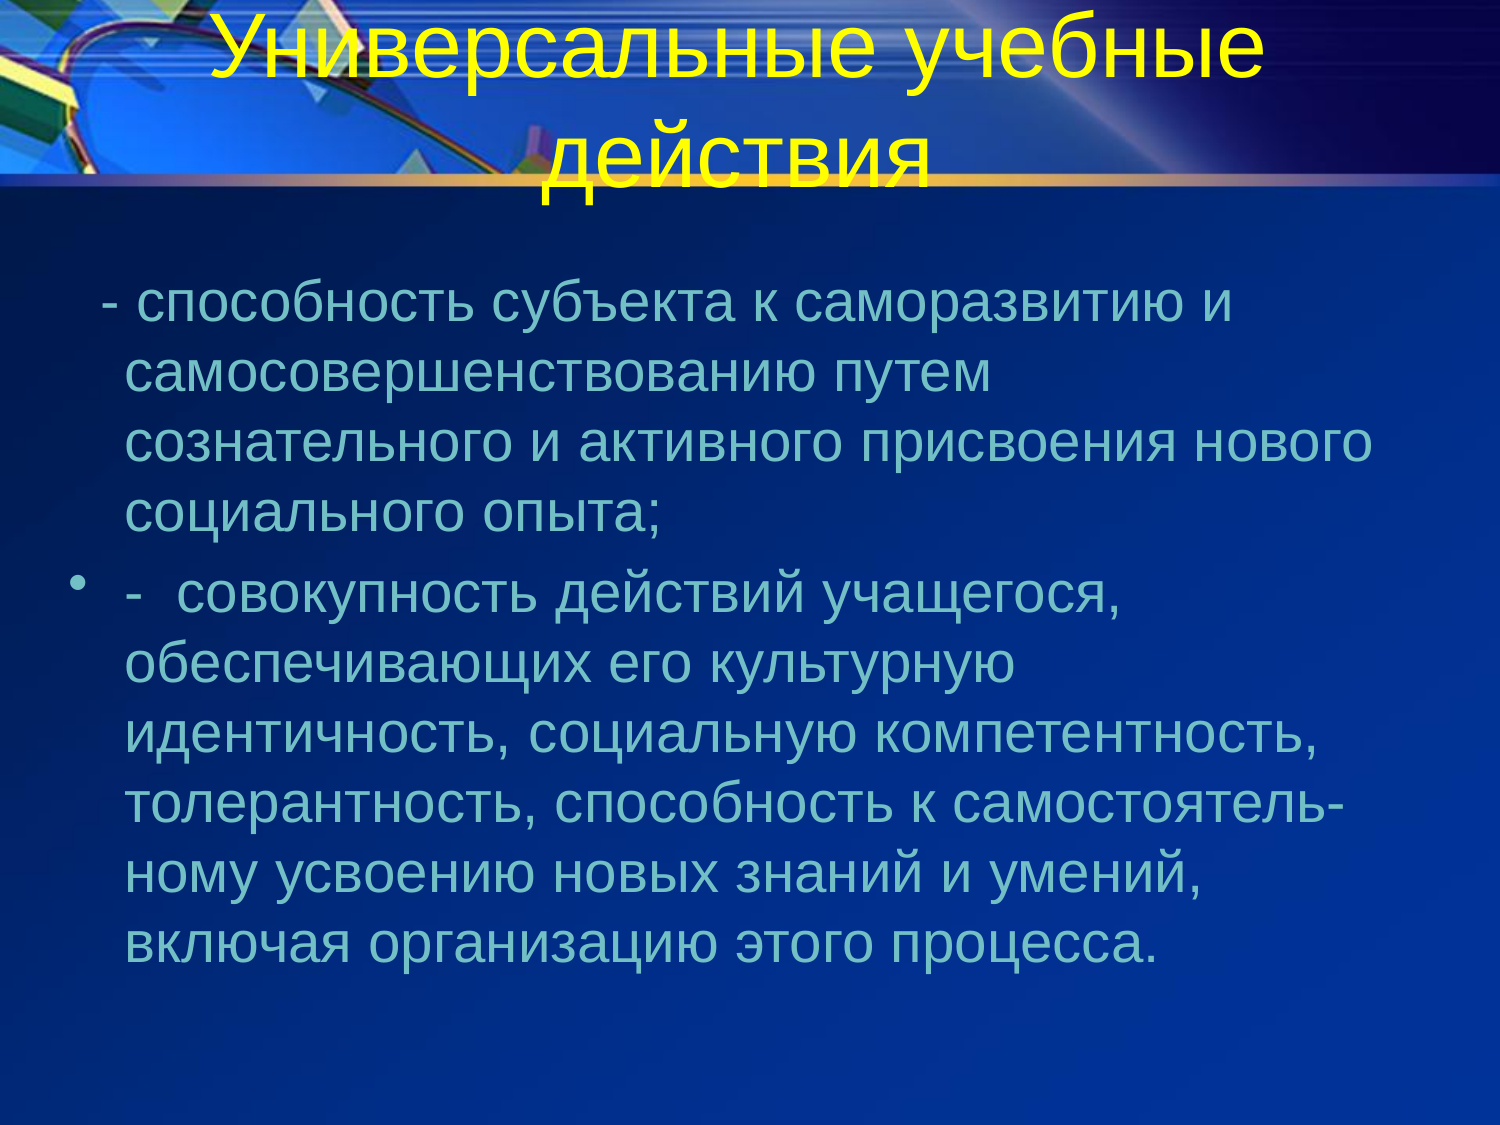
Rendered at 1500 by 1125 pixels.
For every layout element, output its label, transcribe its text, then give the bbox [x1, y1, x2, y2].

picture [0, 0, 1500, 1125]
list - способность субъекта к саморазвитию и самосовершенствованию путем сознательного и активного присвоения нового социального опыта; - совокупность действий учащегося, обеспечивающих его культурную идентичность, социальную компетентность, толерантность, способность к самостоятель-ному усвоению новых знаний и умений, включая организацию этого процесса. [52, 255, 1404, 1014]
title Универсальные учебные действия [111, 54, 1365, 138]
